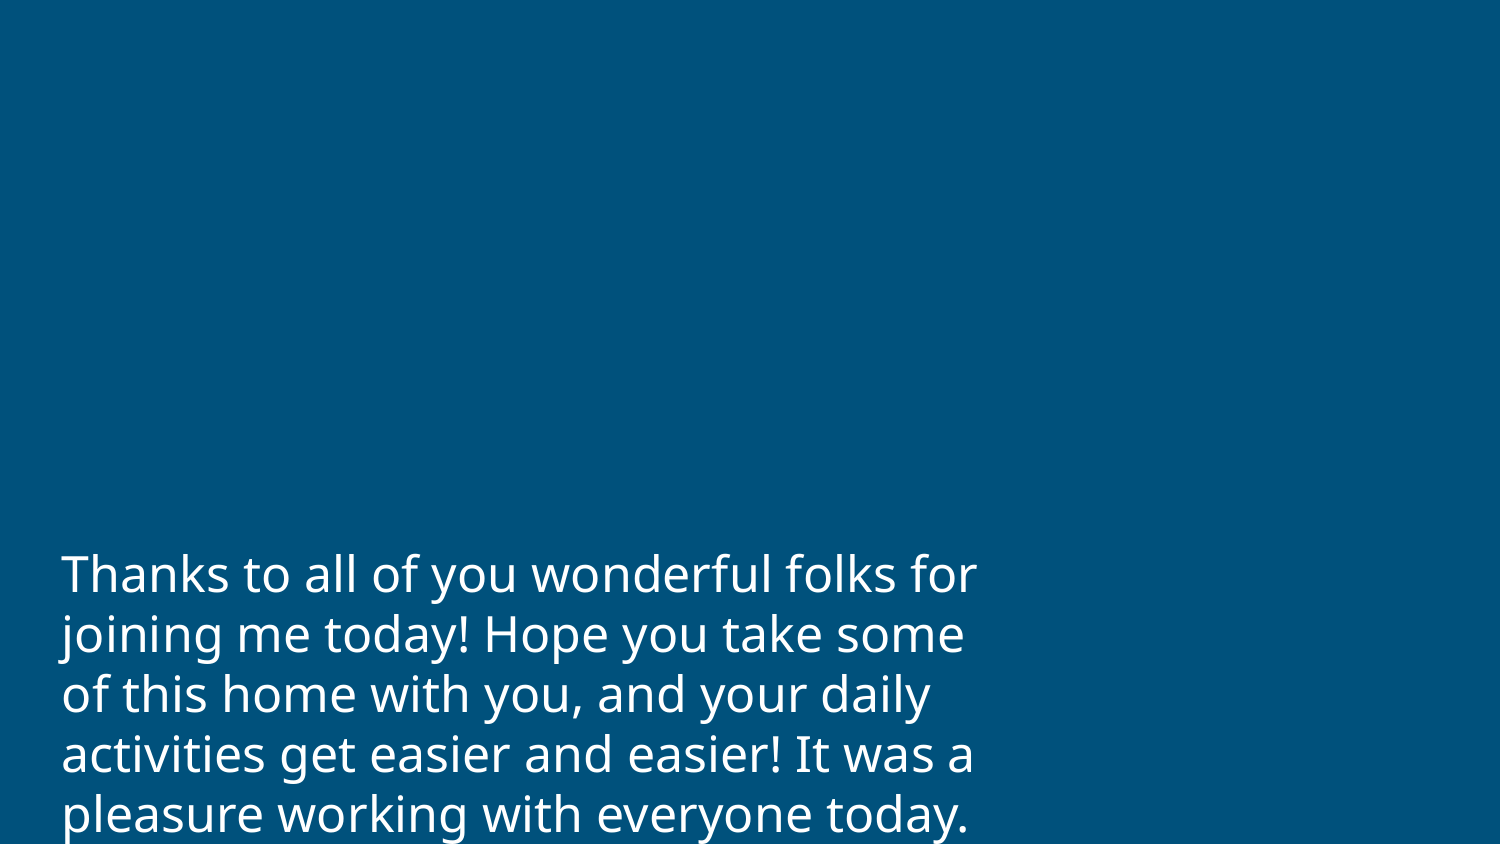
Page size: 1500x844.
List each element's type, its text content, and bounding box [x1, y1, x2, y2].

picture [743, 625, 764, 643]
picture [92, 745, 110, 772]
picture [402, 554, 419, 591]
picture [373, 794, 392, 831]
picture [264, 565, 288, 592]
picture [62, 557, 88, 591]
picture [441, 805, 464, 844]
picture [282, 745, 305, 783]
picture [877, 794, 900, 832]
picture [123, 625, 144, 643]
picture [798, 625, 820, 643]
picture [908, 805, 929, 832]
picture [630, 745, 652, 772]
picture [934, 806, 957, 844]
picture [806, 565, 830, 592]
picture [495, 745, 509, 771]
picture [753, 745, 767, 771]
picture [375, 614, 398, 643]
picture [114, 742, 129, 772]
picture [196, 625, 219, 643]
picture [788, 805, 810, 832]
picture [686, 745, 704, 772]
picture [726, 805, 750, 832]
picture [446, 626, 455, 643]
picture [462, 617, 466, 641]
picture [164, 805, 182, 832]
picture [637, 626, 646, 643]
picture [136, 805, 157, 832]
picture [307, 565, 328, 592]
picture [491, 566, 513, 592]
picture [465, 745, 487, 772]
picture [533, 566, 569, 591]
picture [244, 560, 259, 592]
picture [759, 805, 780, 831]
picture [658, 745, 679, 772]
picture [167, 625, 188, 643]
picture [733, 566, 755, 592]
picture [77, 625, 101, 643]
picture [813, 742, 828, 772]
picture [885, 745, 906, 772]
picture [279, 806, 315, 831]
picture [723, 620, 738, 643]
picture [352, 805, 366, 831]
picture [428, 745, 446, 772]
picture [555, 625, 577, 643]
picture [535, 800, 550, 832]
picture [839, 625, 856, 643]
picture [847, 805, 871, 832]
picture [652, 805, 674, 832]
picture [319, 805, 343, 832]
picture [699, 806, 722, 844]
picture [950, 745, 971, 772]
picture [911, 554, 928, 591]
picture [239, 805, 261, 832]
picture [412, 805, 433, 831]
picture [184, 742, 199, 772]
picture [460, 565, 484, 592]
picture [189, 806, 211, 832]
picture [635, 554, 658, 592]
picture [325, 620, 340, 643]
picture [372, 745, 394, 772]
picture [108, 805, 130, 832]
picture [774, 742, 778, 761]
picture [827, 800, 842, 832]
picture [523, 625, 547, 643]
picture [221, 805, 235, 831]
picture [245, 745, 263, 772]
picture [586, 742, 609, 772]
picture [488, 617, 515, 643]
picture [94, 554, 115, 591]
picture [798, 742, 809, 771]
list Thanks to all of you wonderful folks for joining me today! Hope you take some of this home with you, and your daily activities get easier and easier! It was a pleasure working with everyone today. [46, 643, 1031, 742]
picture [66, 805, 88, 844]
picture [851, 554, 870, 591]
picture [406, 625, 427, 643]
picture [241, 625, 278, 643]
picture [584, 625, 606, 643]
picture [432, 626, 441, 643]
picture [374, 565, 398, 592]
picture [962, 565, 976, 591]
picture [624, 806, 647, 831]
picture [339, 742, 354, 772]
picture [599, 805, 621, 832]
picture [209, 565, 227, 592]
picture [845, 746, 881, 771]
picture [527, 745, 548, 772]
picture [217, 745, 239, 772]
picture [695, 565, 709, 591]
picture [682, 805, 696, 831]
picture [484, 806, 520, 831]
picture [153, 565, 174, 591]
picture [345, 625, 369, 643]
picture [863, 625, 887, 643]
picture [665, 565, 687, 592]
picture [623, 626, 632, 643]
picture [64, 745, 85, 772]
picture [895, 625, 932, 643]
picture [682, 626, 686, 643]
picture [432, 566, 455, 603]
picture [914, 745, 932, 772]
picture [286, 625, 308, 643]
picture [606, 565, 627, 591]
picture [184, 554, 203, 591]
picture [145, 746, 168, 771]
picture [786, 554, 803, 591]
picture [930, 565, 954, 592]
picture [123, 565, 144, 592]
picture [773, 614, 791, 643]
picture [712, 554, 729, 591]
picture [651, 625, 675, 643]
picture [557, 794, 578, 831]
picture [557, 745, 578, 771]
picture [313, 745, 335, 772]
picture [400, 745, 421, 772]
picture [573, 565, 597, 592]
picture [876, 565, 894, 592]
picture [940, 625, 962, 643]
picture [723, 745, 745, 772]
